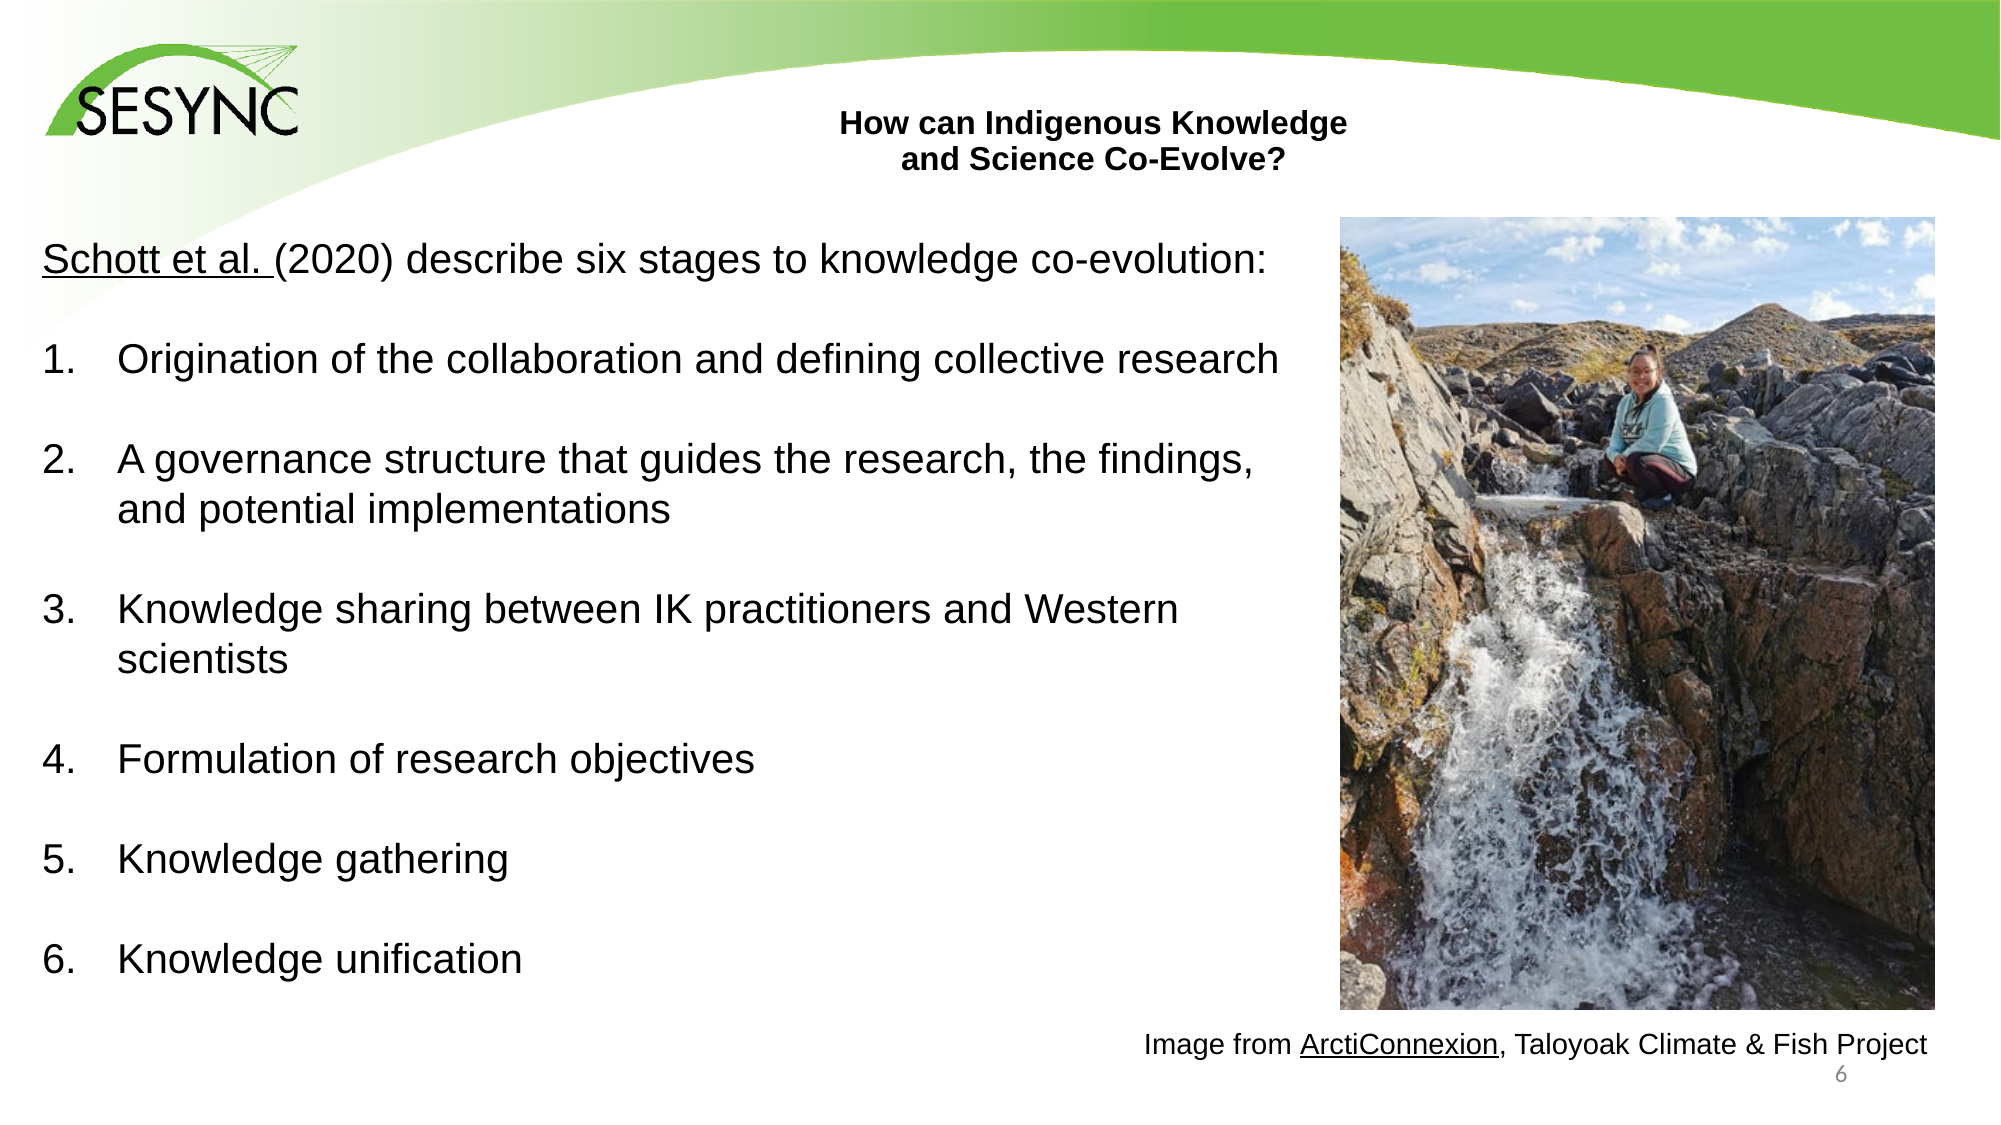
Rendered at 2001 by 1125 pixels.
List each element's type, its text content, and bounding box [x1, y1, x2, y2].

title How can Indigenous Knowledge and Science Co-Evolve? [180, 97, 2000, 185]
slide_number 5 [1412, 1068, 1863, 1103]
picture [0, 0, 2001, 1125]
text_box Image from ArctiConnexion, Taloyoak Climate & Fish Project [1129, 1017, 2000, 1068]
text_box Schott et al. (2020) describe six stages to knowledge co-evolution: Origination of the collaboration and defining collective research A governance structure that guides the research, the findings, and potential implementations Knowledge sharing between IK practitioners and Western scientists Formulation of research objectives Knowledge gathering Knowledge unification [27, 224, 1296, 1040]
